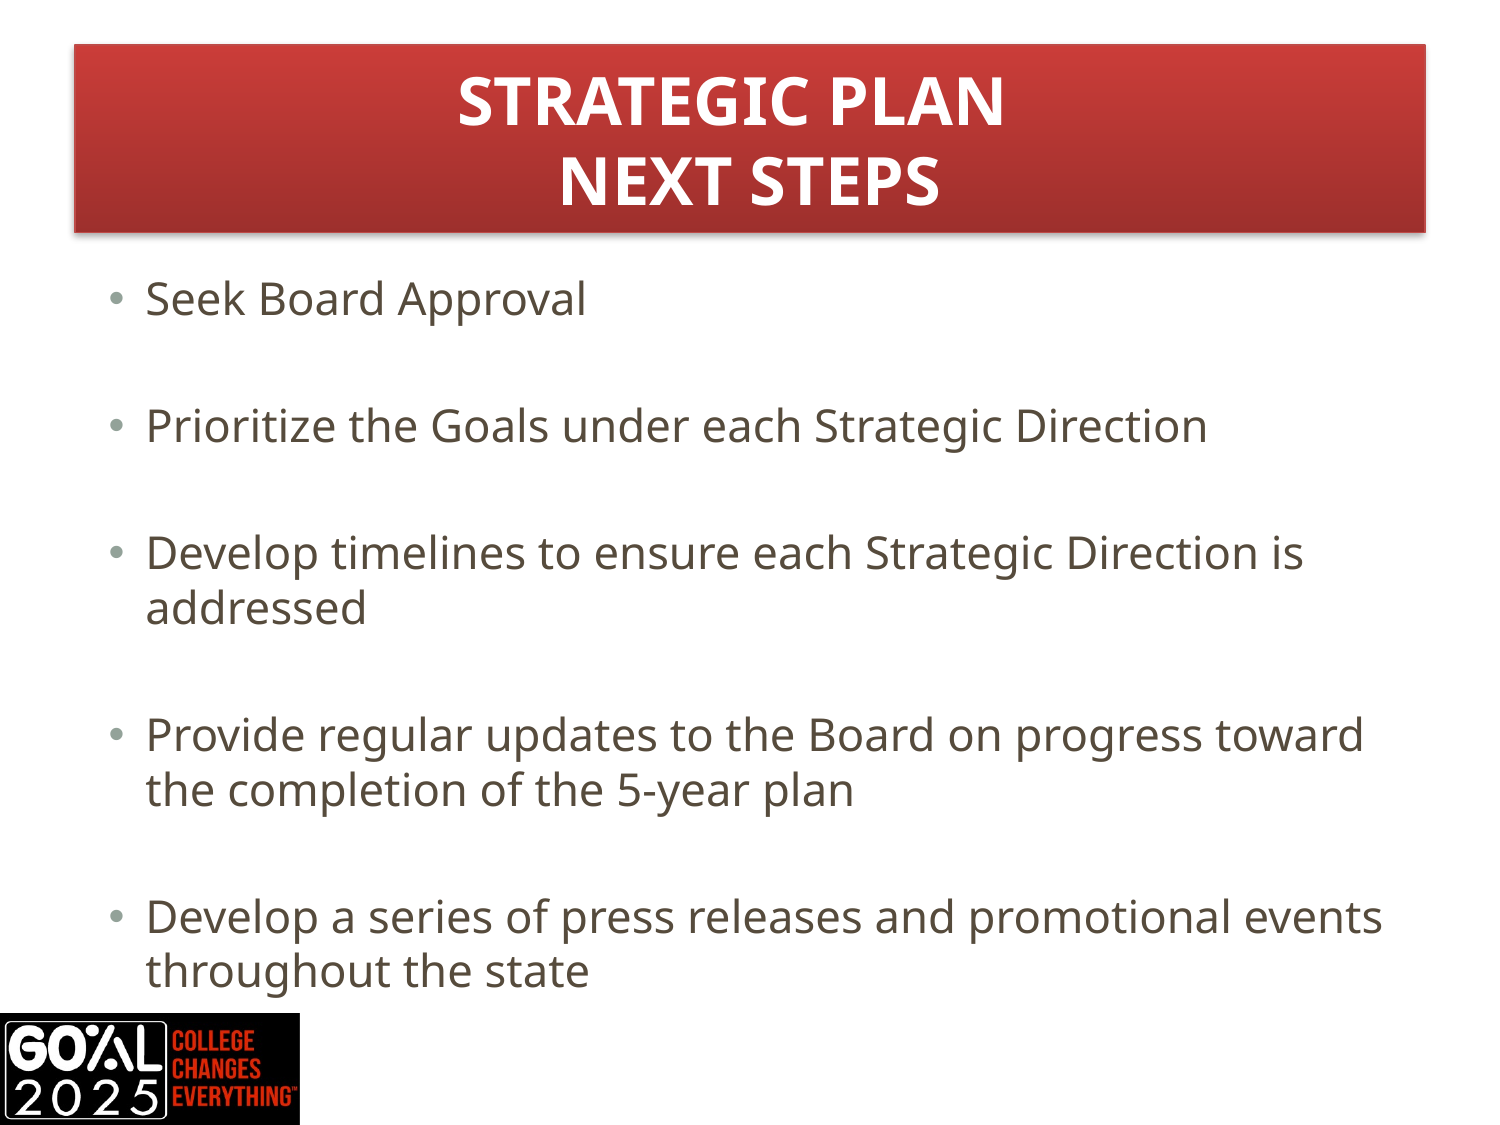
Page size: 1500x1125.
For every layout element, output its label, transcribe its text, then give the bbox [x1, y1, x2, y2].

title Strategic Plan Next Steps [74, 44, 1426, 233]
picture [0, 1013, 300, 1125]
list Seek Board Approval Prioritize the Goals under each Strategic Direction Develop timelines to ensure each Strategic Direction is addressed Provide regular updates to the Board on progress toward the completion of the 5-year plan Develop a series of press releases and promotional events throughout the state [75, 262, 1425, 1005]
